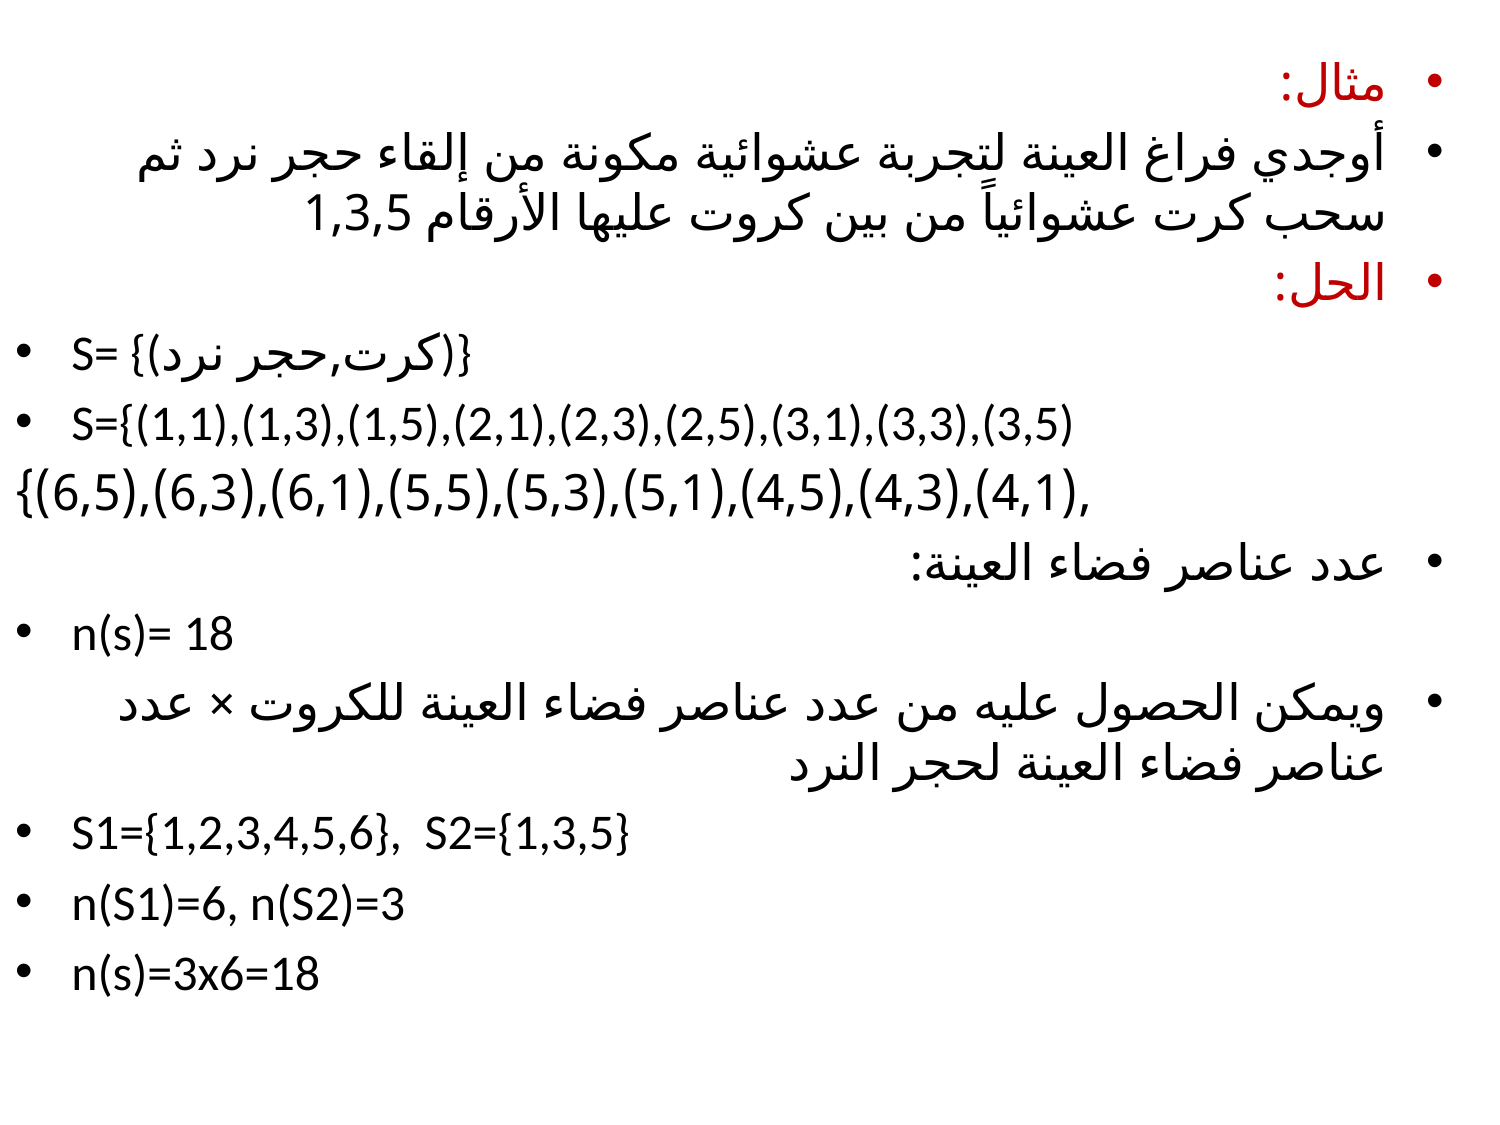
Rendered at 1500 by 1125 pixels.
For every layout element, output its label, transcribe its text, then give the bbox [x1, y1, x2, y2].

list مثال: أوجدي فراغ العينة لتجربة عشوائية مكونة من إلقاء حجر نرد ثم سحب كرت عشوائياً من بين كروت عليها الأرقام 1,3,5 الحل: S= {(كرت,حجر نرد)} S={(1,1),(1,3),(1,5),(2,1),(2,3),(2,5),(3,1),(3,3),(3,5) ,(4,1),(4,3),(4,5),(5,1),(5,3),(5,5),(6,1),(6,3),(6,5)} عدد عناصر فضاء العينة: n(s)= 18 ويمكن الحصول عليه من عدد عناصر فضاء العينة للكروت × عدد عناصر فضاء العينة لحجر النرد S1={1,2,3,4,5,6}, S2={1,3,5} n(S1)=6, n(S2)=3 n(s)=3x6=18 [0, 42, 1459, 1125]
